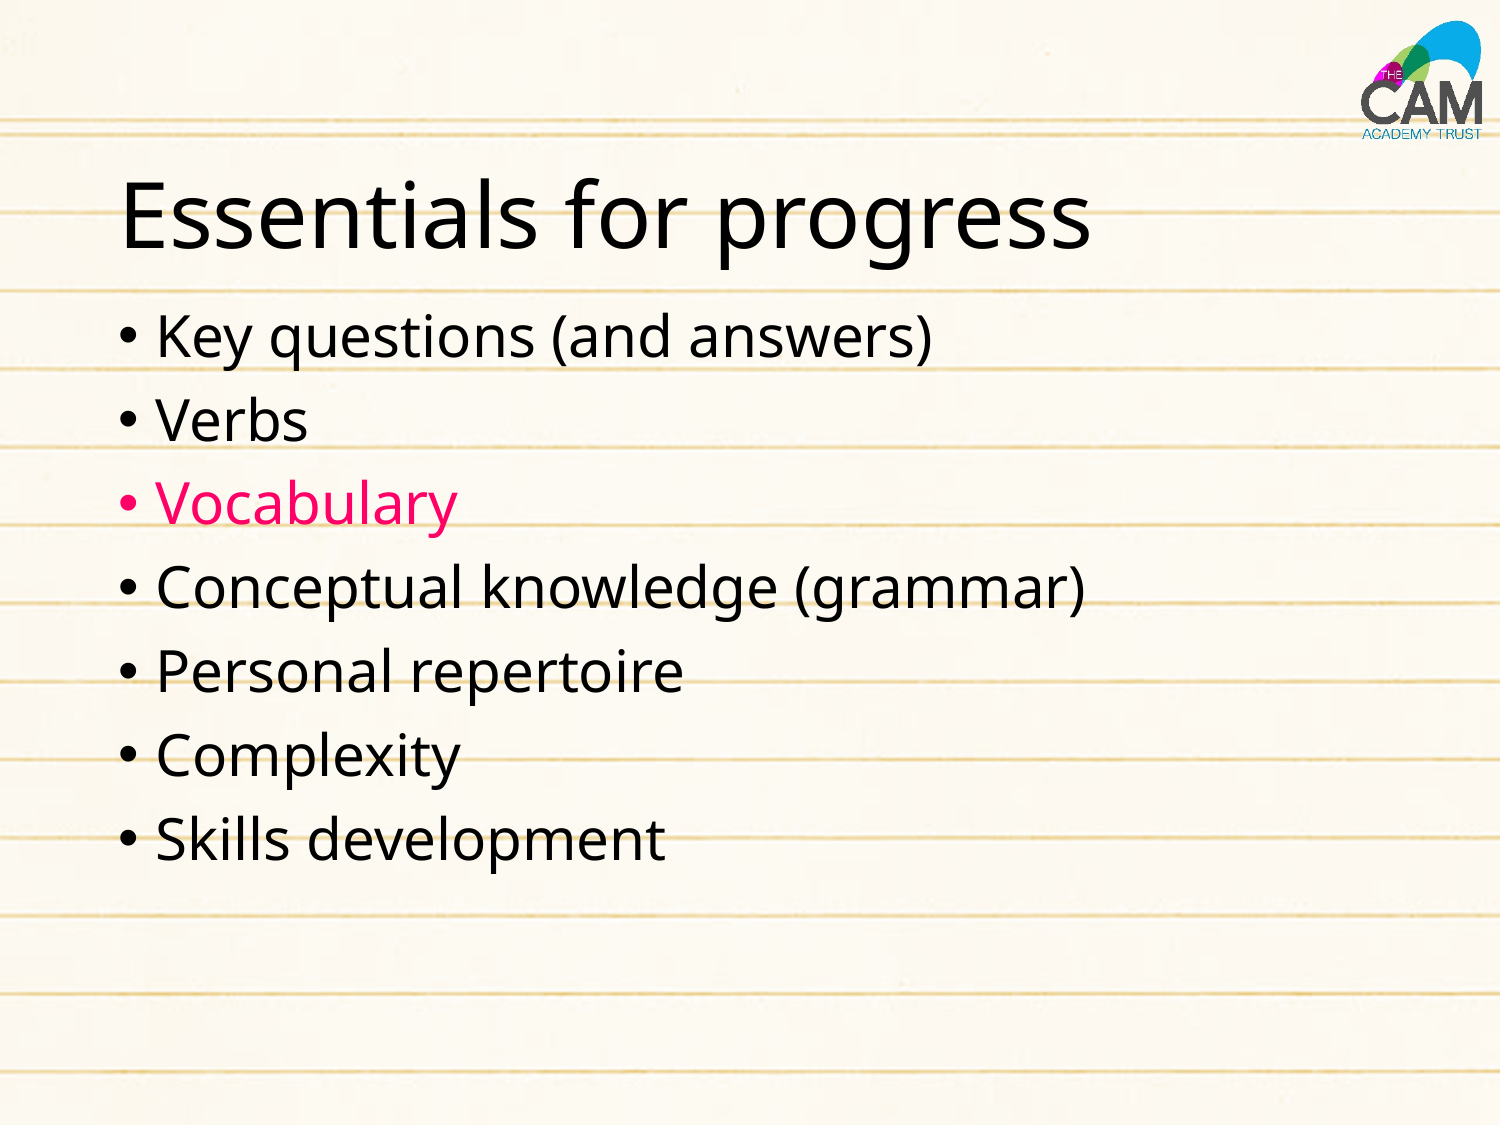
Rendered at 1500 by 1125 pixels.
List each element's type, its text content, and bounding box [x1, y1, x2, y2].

title Essentials for progress [103, 161, 1397, 278]
picture [0, 0, 1500, 1125]
list Key questions (and answers) Verbs Vocabulary Conceptual knowledge (grammar) Personal repertoire Complexity Skills development [103, 299, 1397, 1014]
